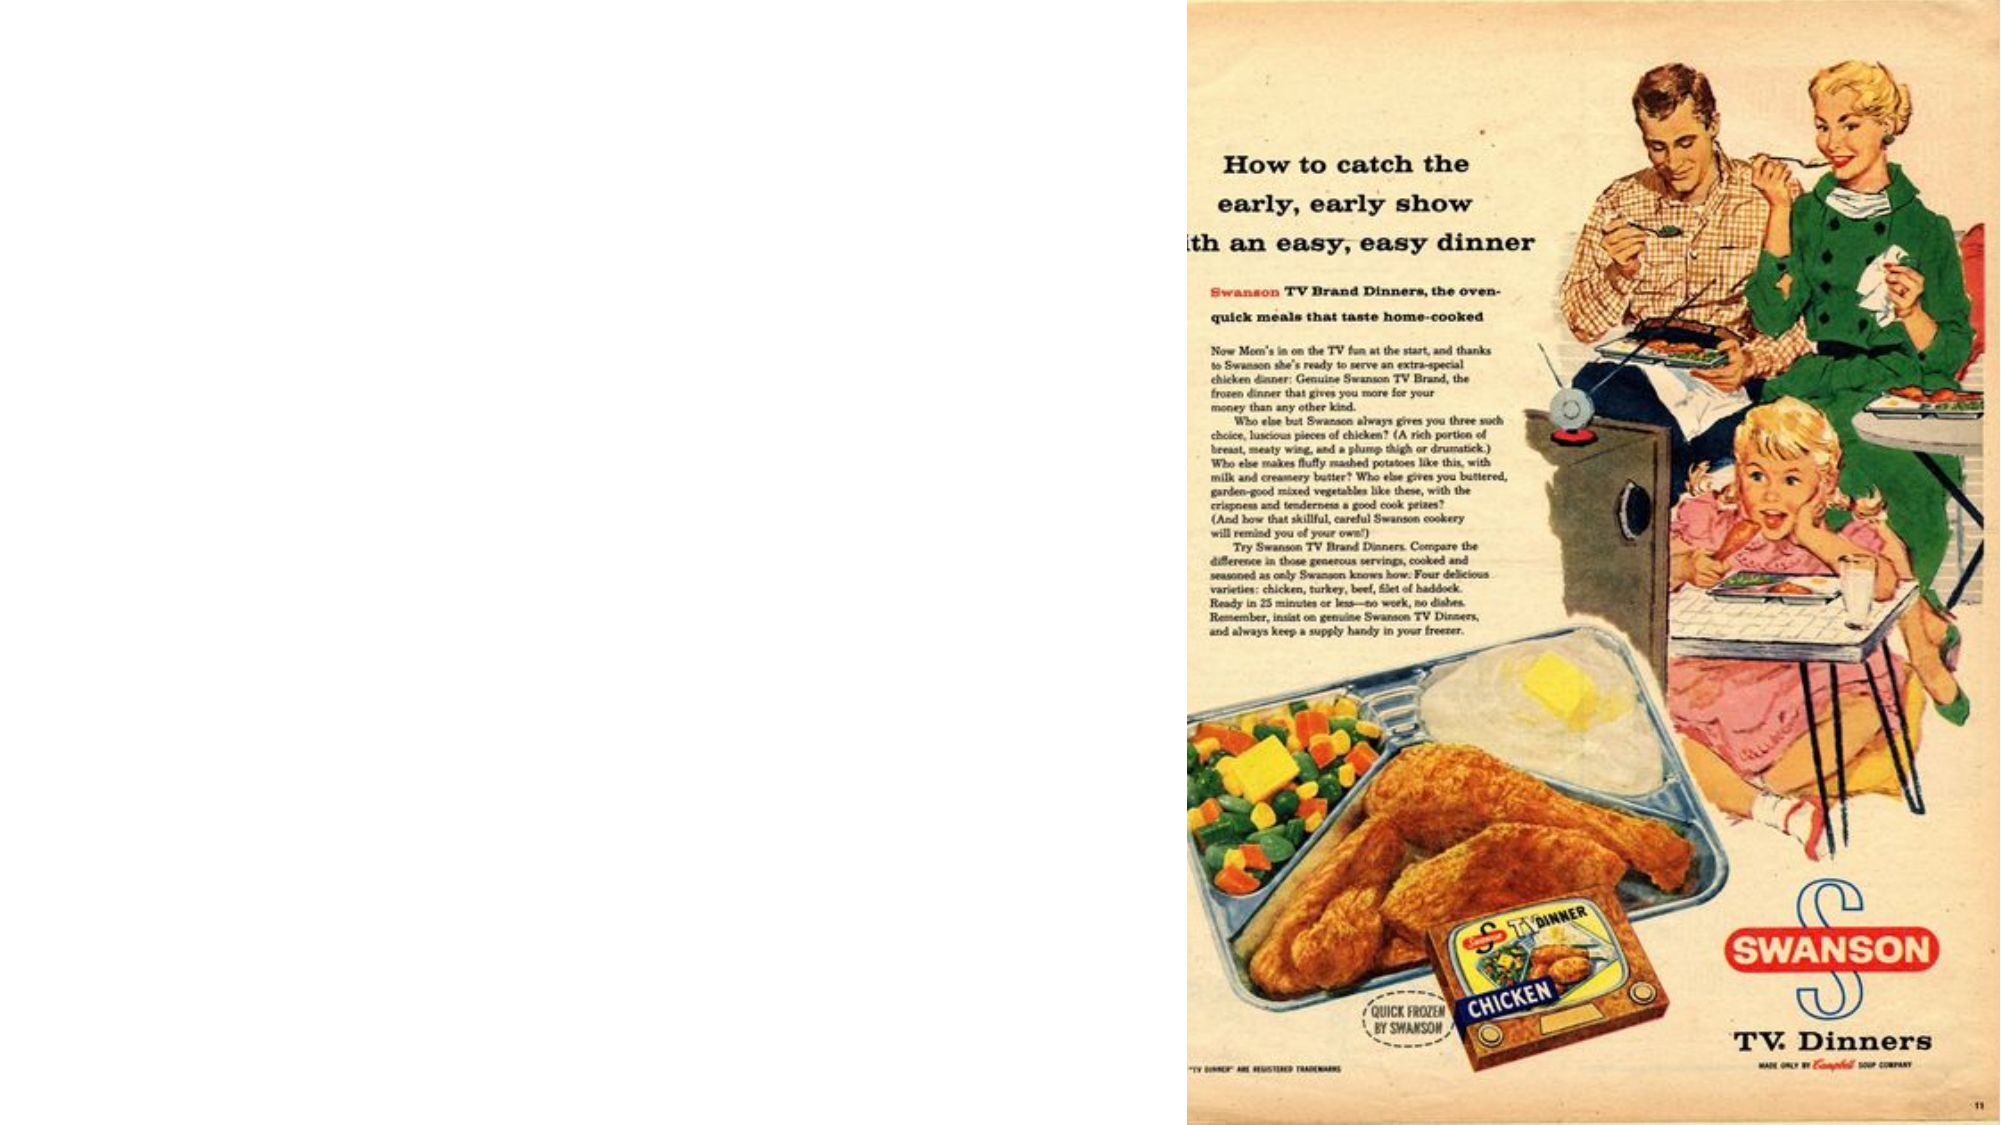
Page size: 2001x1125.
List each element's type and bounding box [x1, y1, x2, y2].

picture [1187, 0, 2000, 1125]
text_box [0, 0, 1187, 1125]
